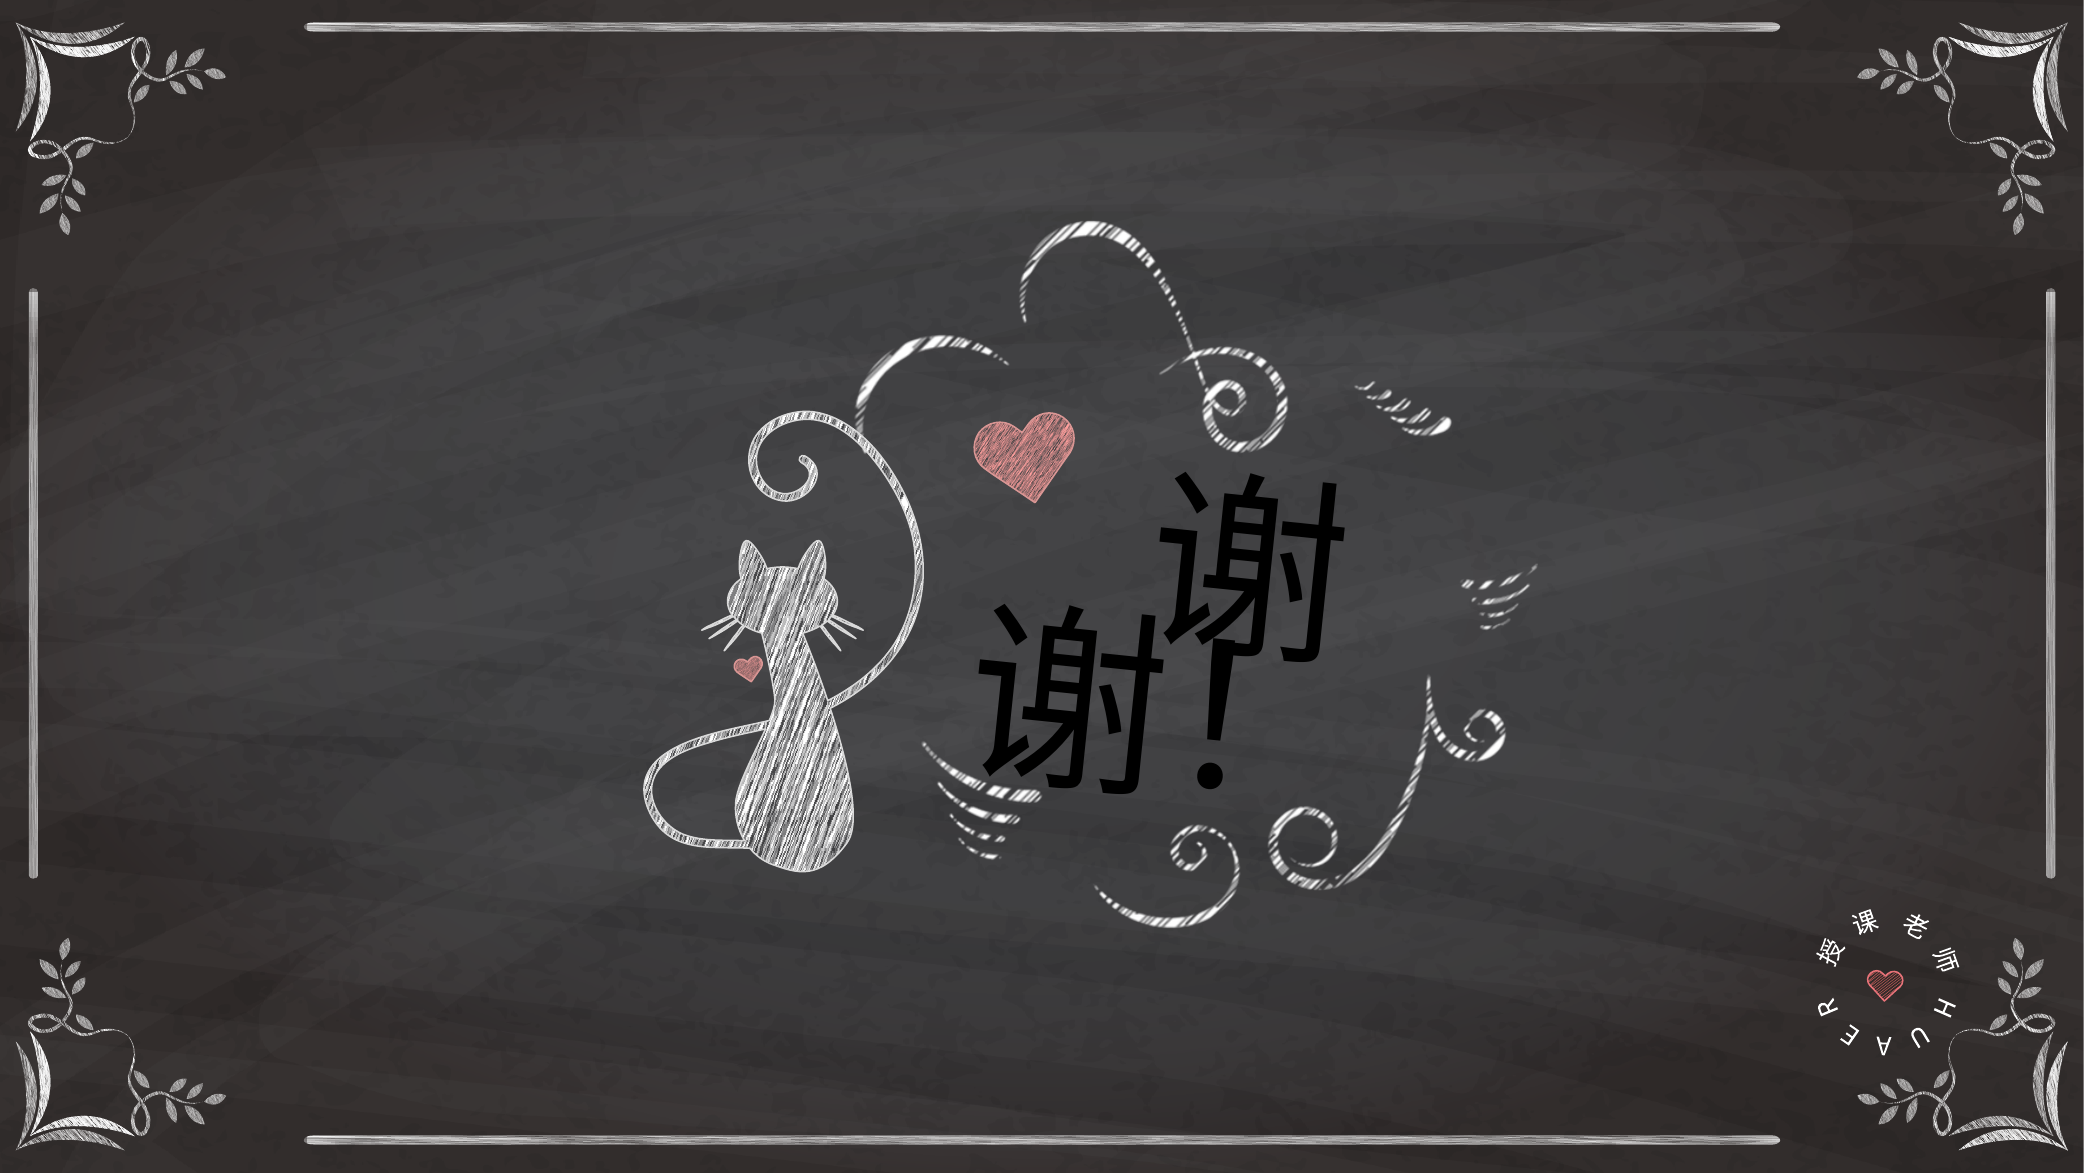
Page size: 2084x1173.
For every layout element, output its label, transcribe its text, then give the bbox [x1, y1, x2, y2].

text_box 谢 [1132, 423, 1377, 596]
text_box [1867, 970, 1903, 1001]
picture [0, 0, 2084, 1173]
text_box 谢！ [940, 555, 1395, 854]
